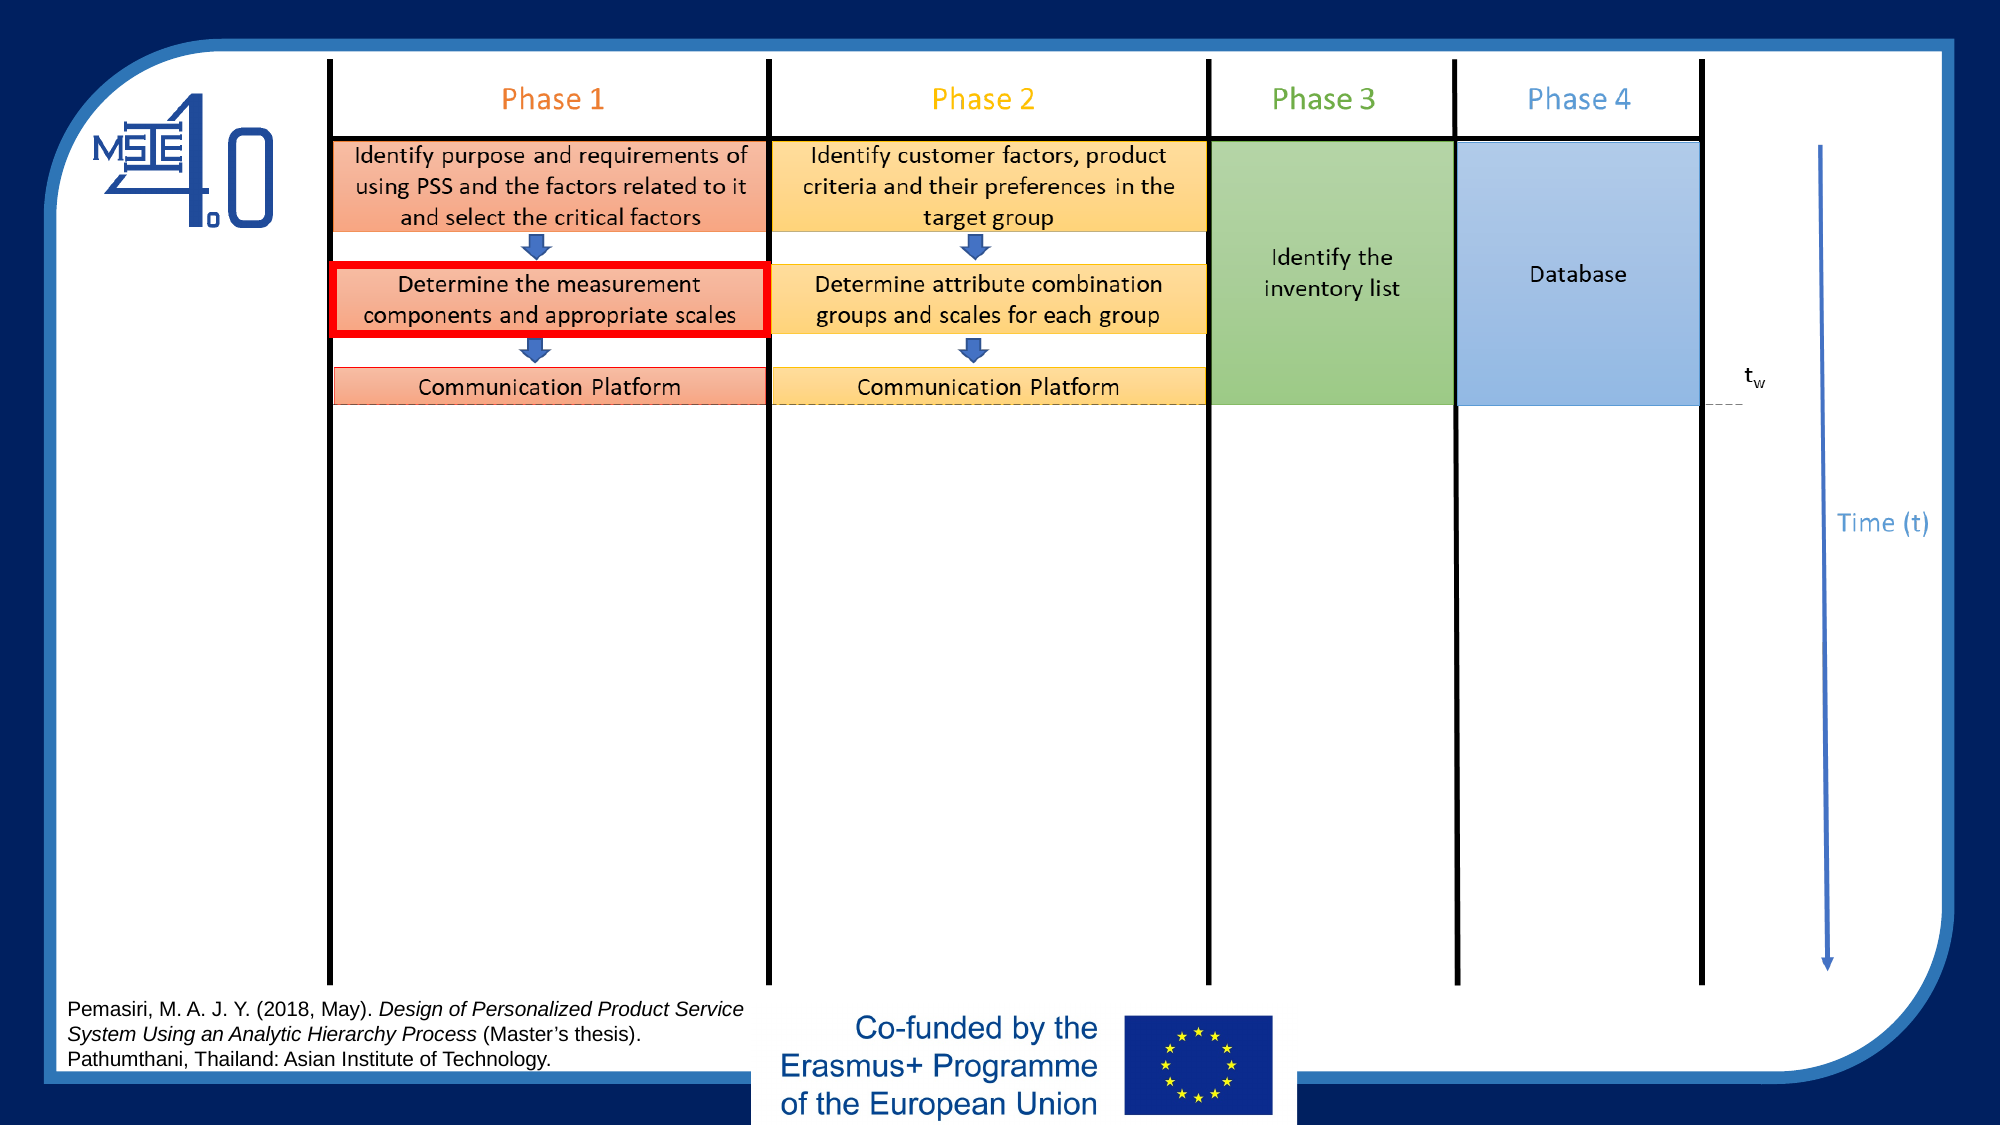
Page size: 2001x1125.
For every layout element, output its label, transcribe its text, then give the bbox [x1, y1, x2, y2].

picture [751, 1003, 1298, 1125]
text_box Pemasiri, M. A. J. Y. (2018, May). Design of Personalized Product Service System Using an Analytic Hierarchy Process (Master’s thesis). Pathumthani, Thailand: Asian Institute of Technology. [52, 987, 776, 1078]
picture [327, 58, 1948, 988]
